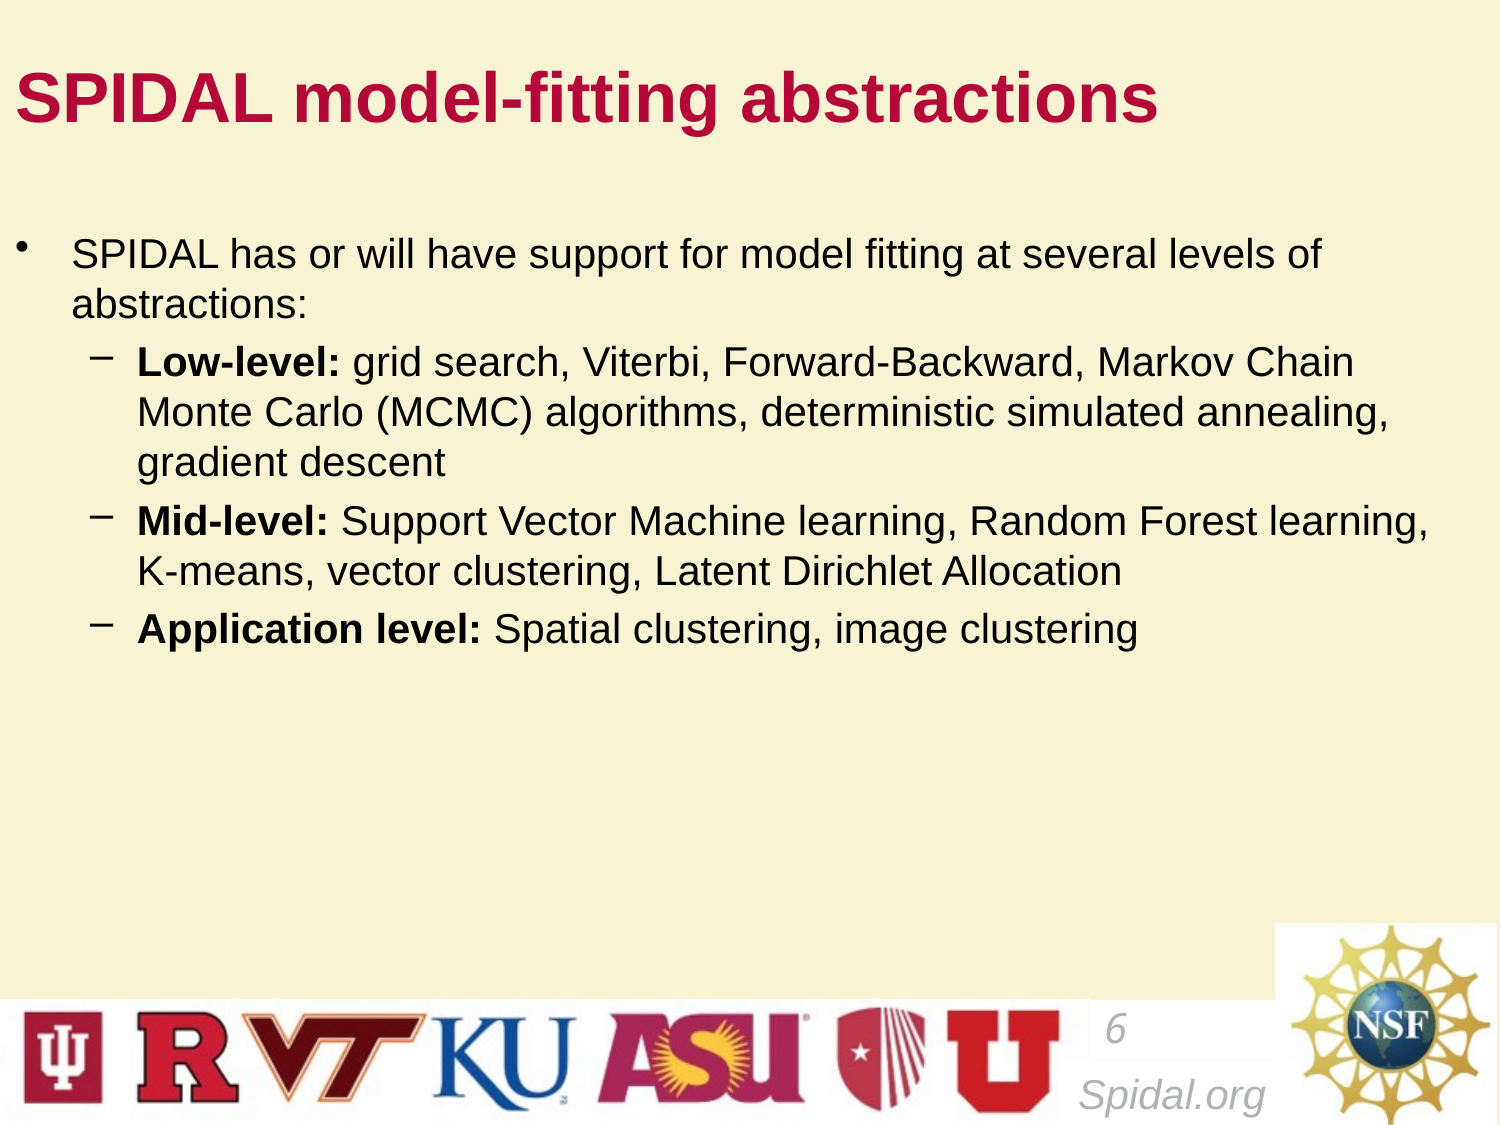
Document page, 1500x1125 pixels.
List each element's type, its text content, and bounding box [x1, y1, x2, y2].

title SPIDAL model-fitting abstractions [0, 0, 1497, 188]
picture [1275, 923, 1497, 1125]
picture [0, 999, 1089, 1125]
list SPIDAL has or will have support for model fitting at several levels of abstractions: Low-level: grid search, Viterbi, Forward-Backward, Markov Chain Monte Carlo (MCMC) algorithms, deterministic simulated annealing, gradient descent Mid-level: Support Vector Machine learning, Random Forest learning, K-means, vector clustering, Latent Dirichlet Allocation Application level: Spatial clustering, image clustering [0, 219, 1488, 924]
